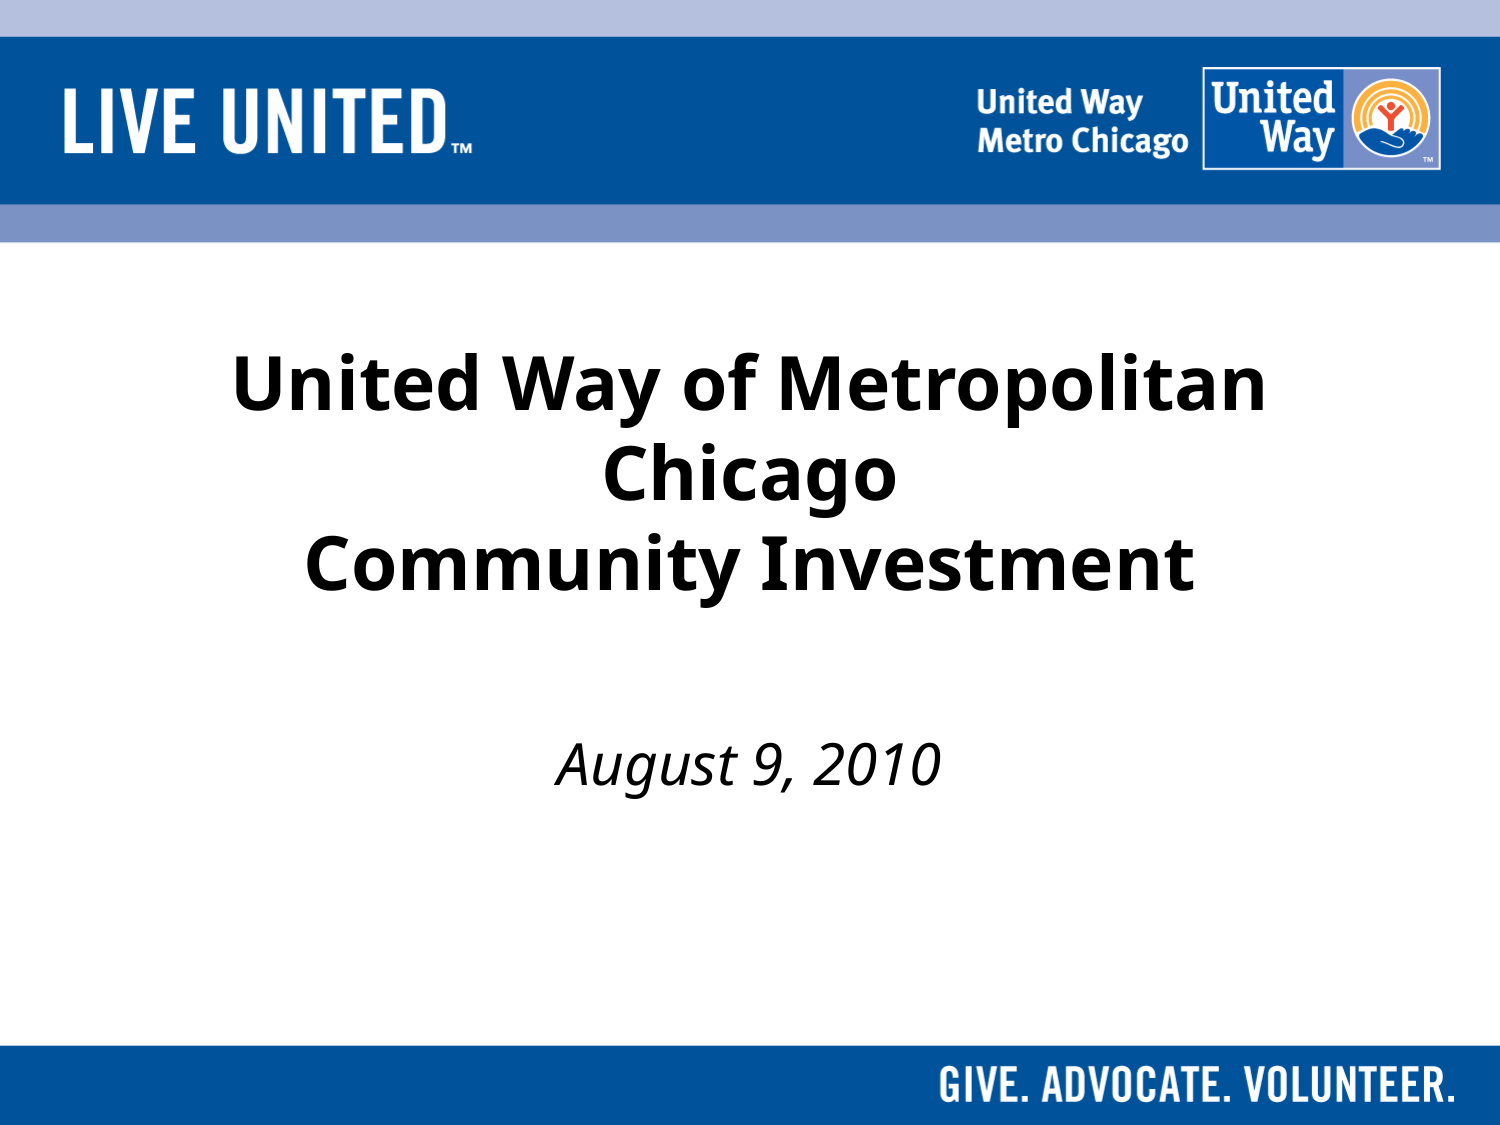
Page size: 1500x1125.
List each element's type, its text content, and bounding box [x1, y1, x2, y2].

title United Way of Metropolitan Chicago Community Investment [112, 349, 1388, 591]
subtitle August 9, 2010 [224, 637, 1276, 926]
picture [0, 0, 1500, 1125]
